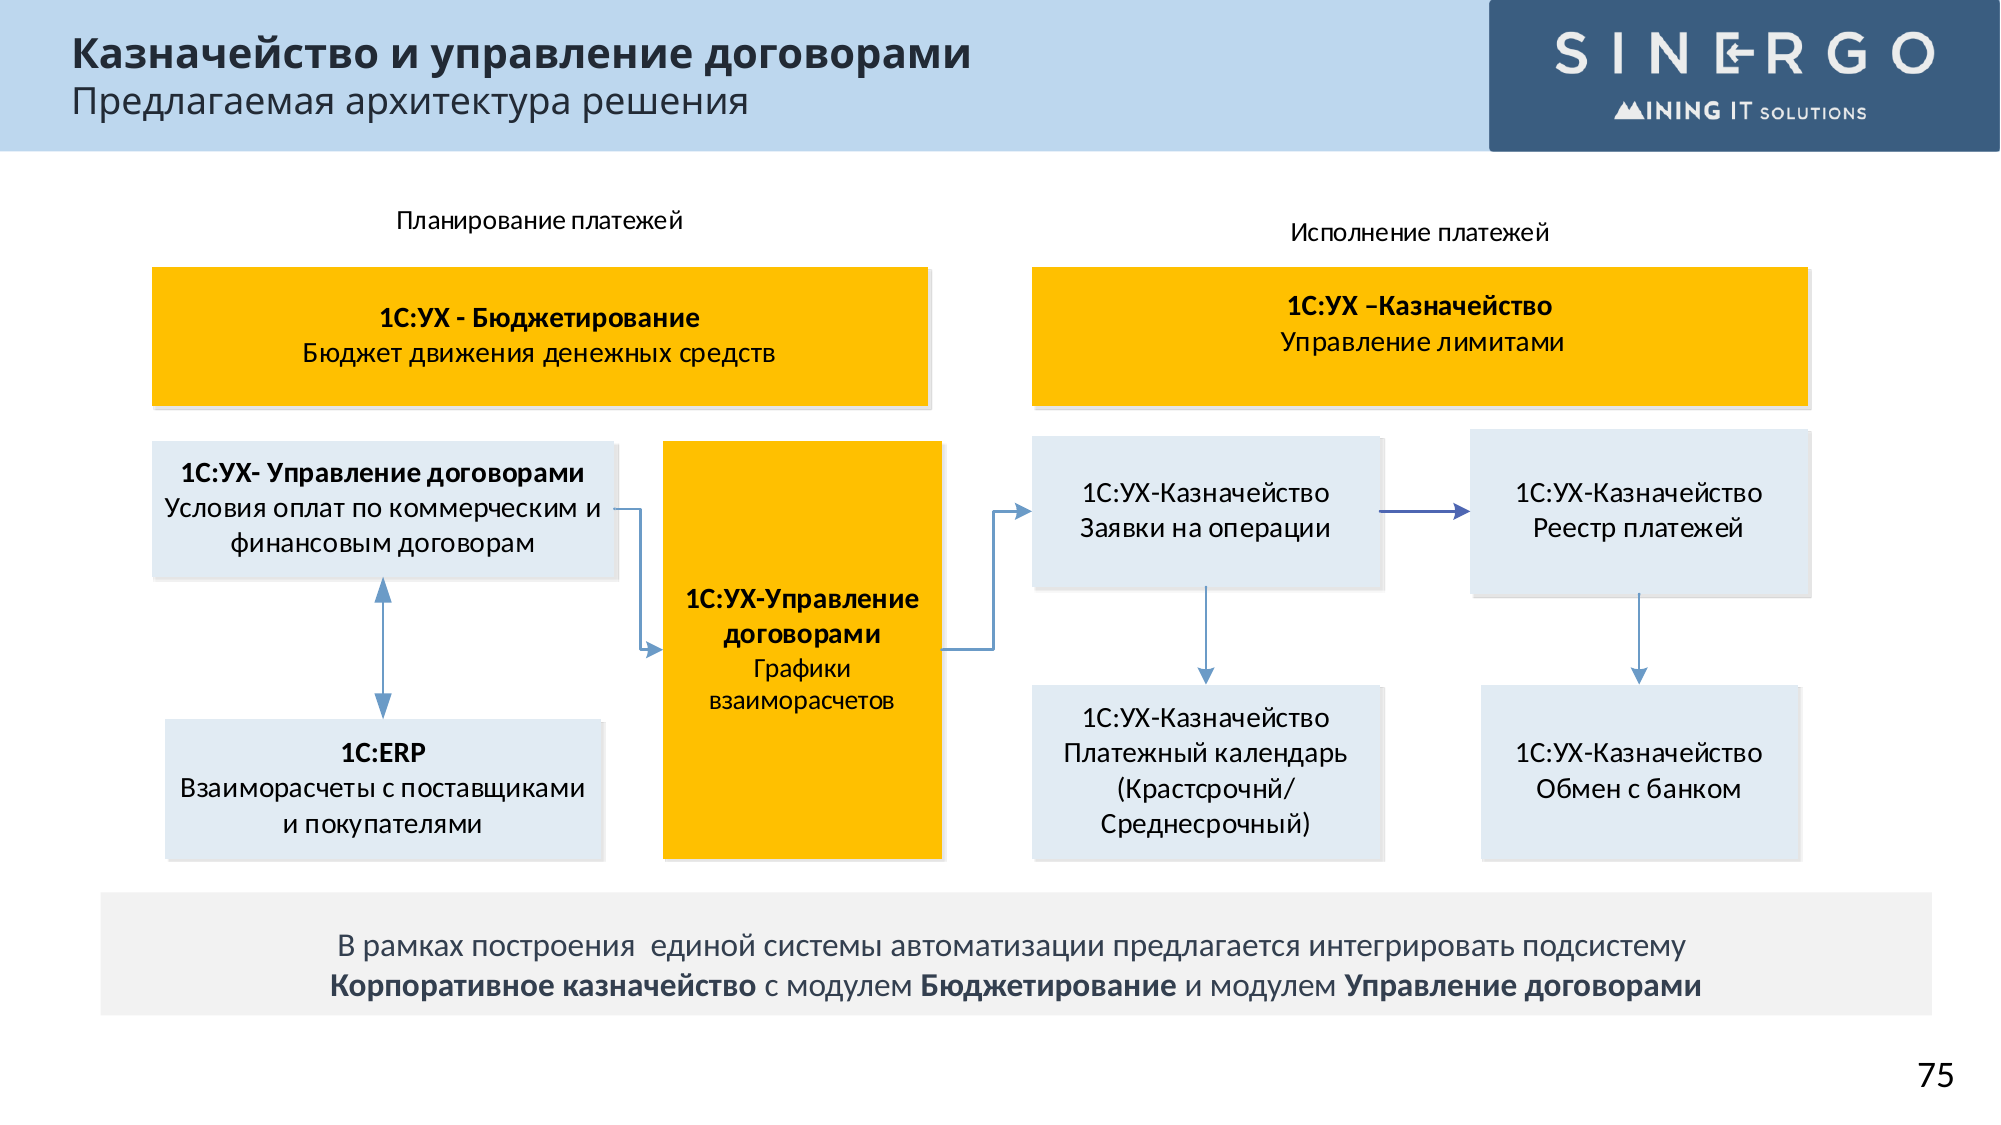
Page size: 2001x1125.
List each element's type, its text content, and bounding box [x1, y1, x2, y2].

picture [147, 194, 1812, 862]
picture [1489, 0, 2000, 152]
text_box Казначейство и управление договорами Предлагаемая архитектура решения [56, 19, 1057, 130]
text_box В рамках построения единой системы автоматизации предлагается интегрировать подсистему Корпоративное казначейство с модулем Бюджетирование и модулем Управление договорами [147, 915, 1886, 1011]
slide_number 75 [1519, 1042, 1970, 1103]
text_box [100, 891, 1933, 1016]
